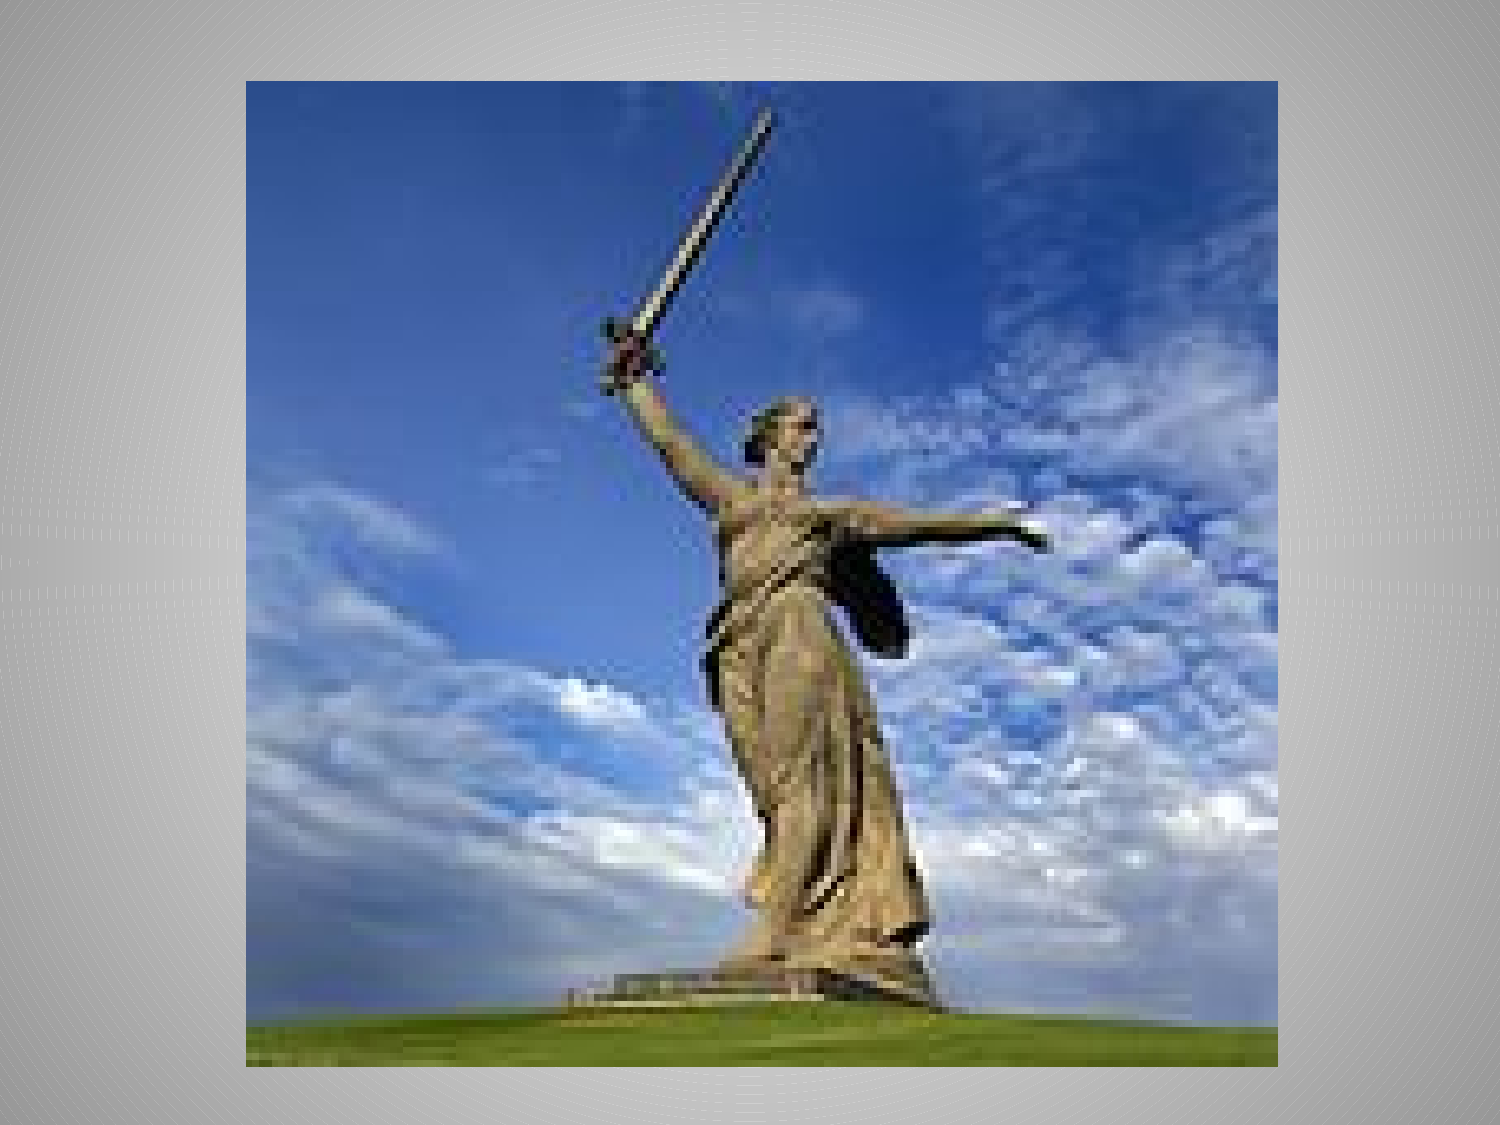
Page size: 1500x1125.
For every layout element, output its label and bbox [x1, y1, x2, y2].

picture [245, 80, 1278, 1067]
